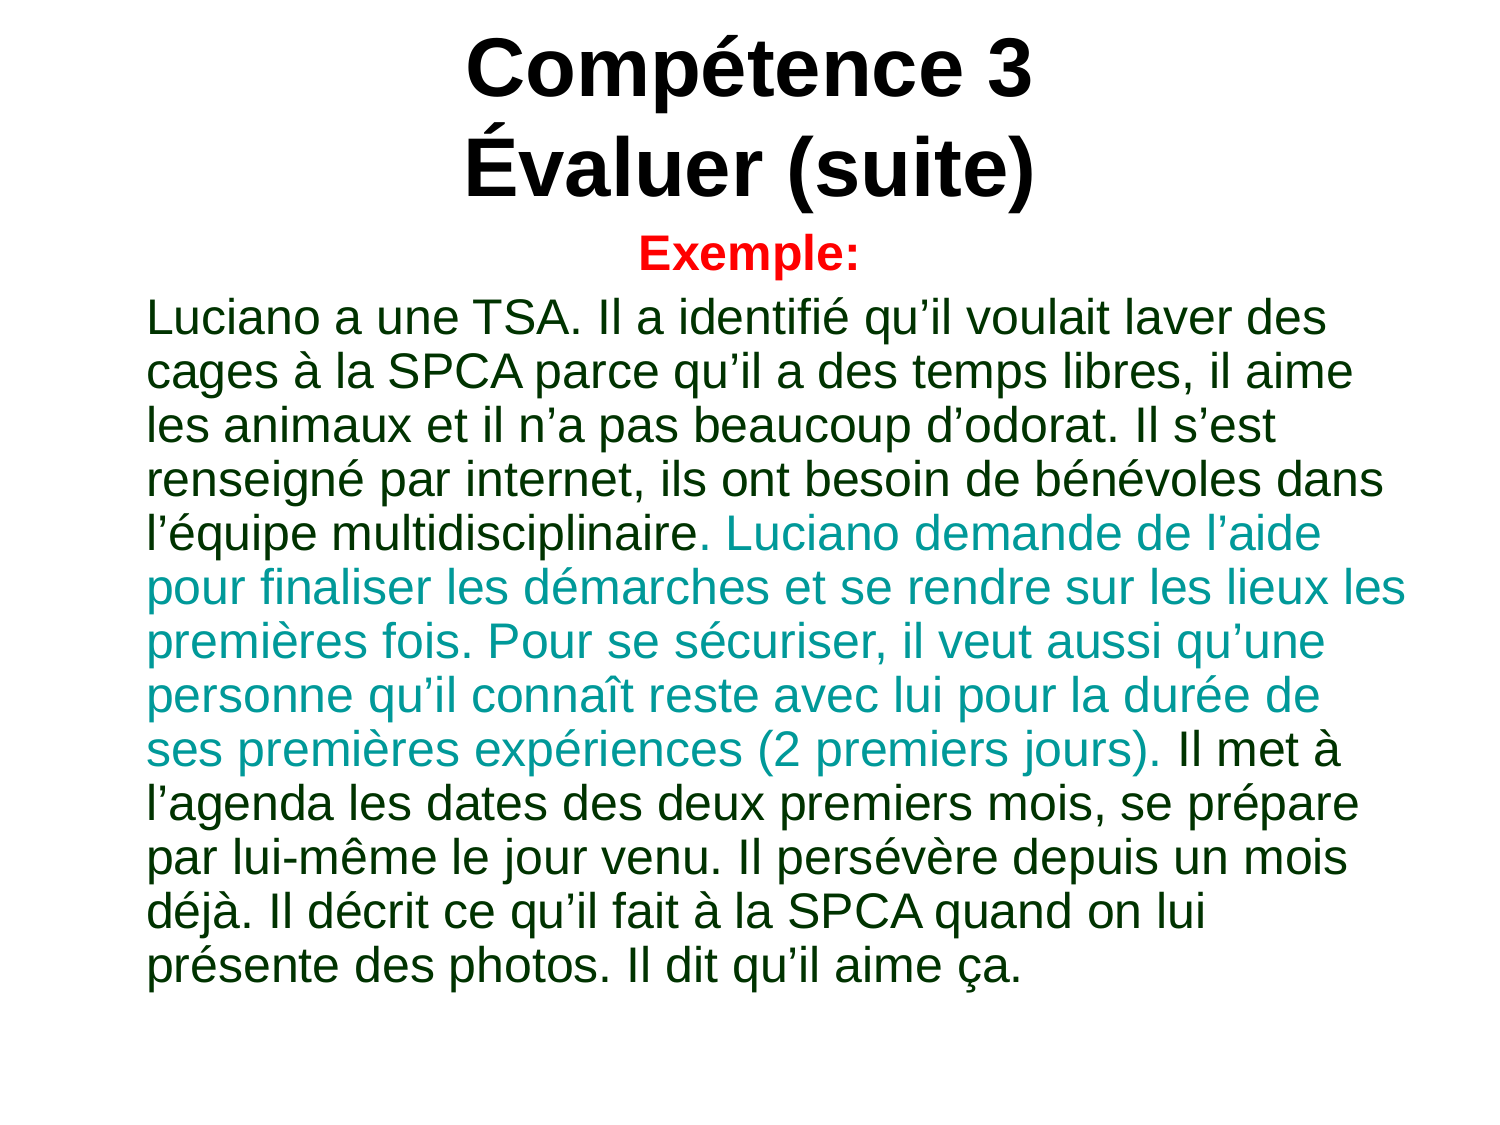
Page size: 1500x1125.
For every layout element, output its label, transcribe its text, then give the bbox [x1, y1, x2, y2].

title Compétence 3 Évaluer (suite) [75, 19, 1425, 207]
list Exemple: Luciano a une TSA. Il a identifié qu’il voulait laver des cages à la SPCA parce qu’il a des temps libres, il aime les animaux et il n’a pas beaucoup d’odorat. Il s’est renseigné par internet, ils ont besoin de bénévoles dans l’équipe multidisciplinaire. Luciano demande de l’aide pour finaliser les démarches et se rendre sur les lieux les premières fois. Pour se sécuriser, il veut aussi qu’une personne qu’il connaît reste avec lui pour la durée de ses premières expériences (2 premiers jours). Il met à l’agenda les dates des deux premiers mois, se prépare par lui-même le jour venu. Il persévère depuis un mois déjà. Il décrit ce qu’il fait à la SPCA quand on lui présente des photos. Il dit qu’il aime ça. [75, 220, 1425, 1083]
